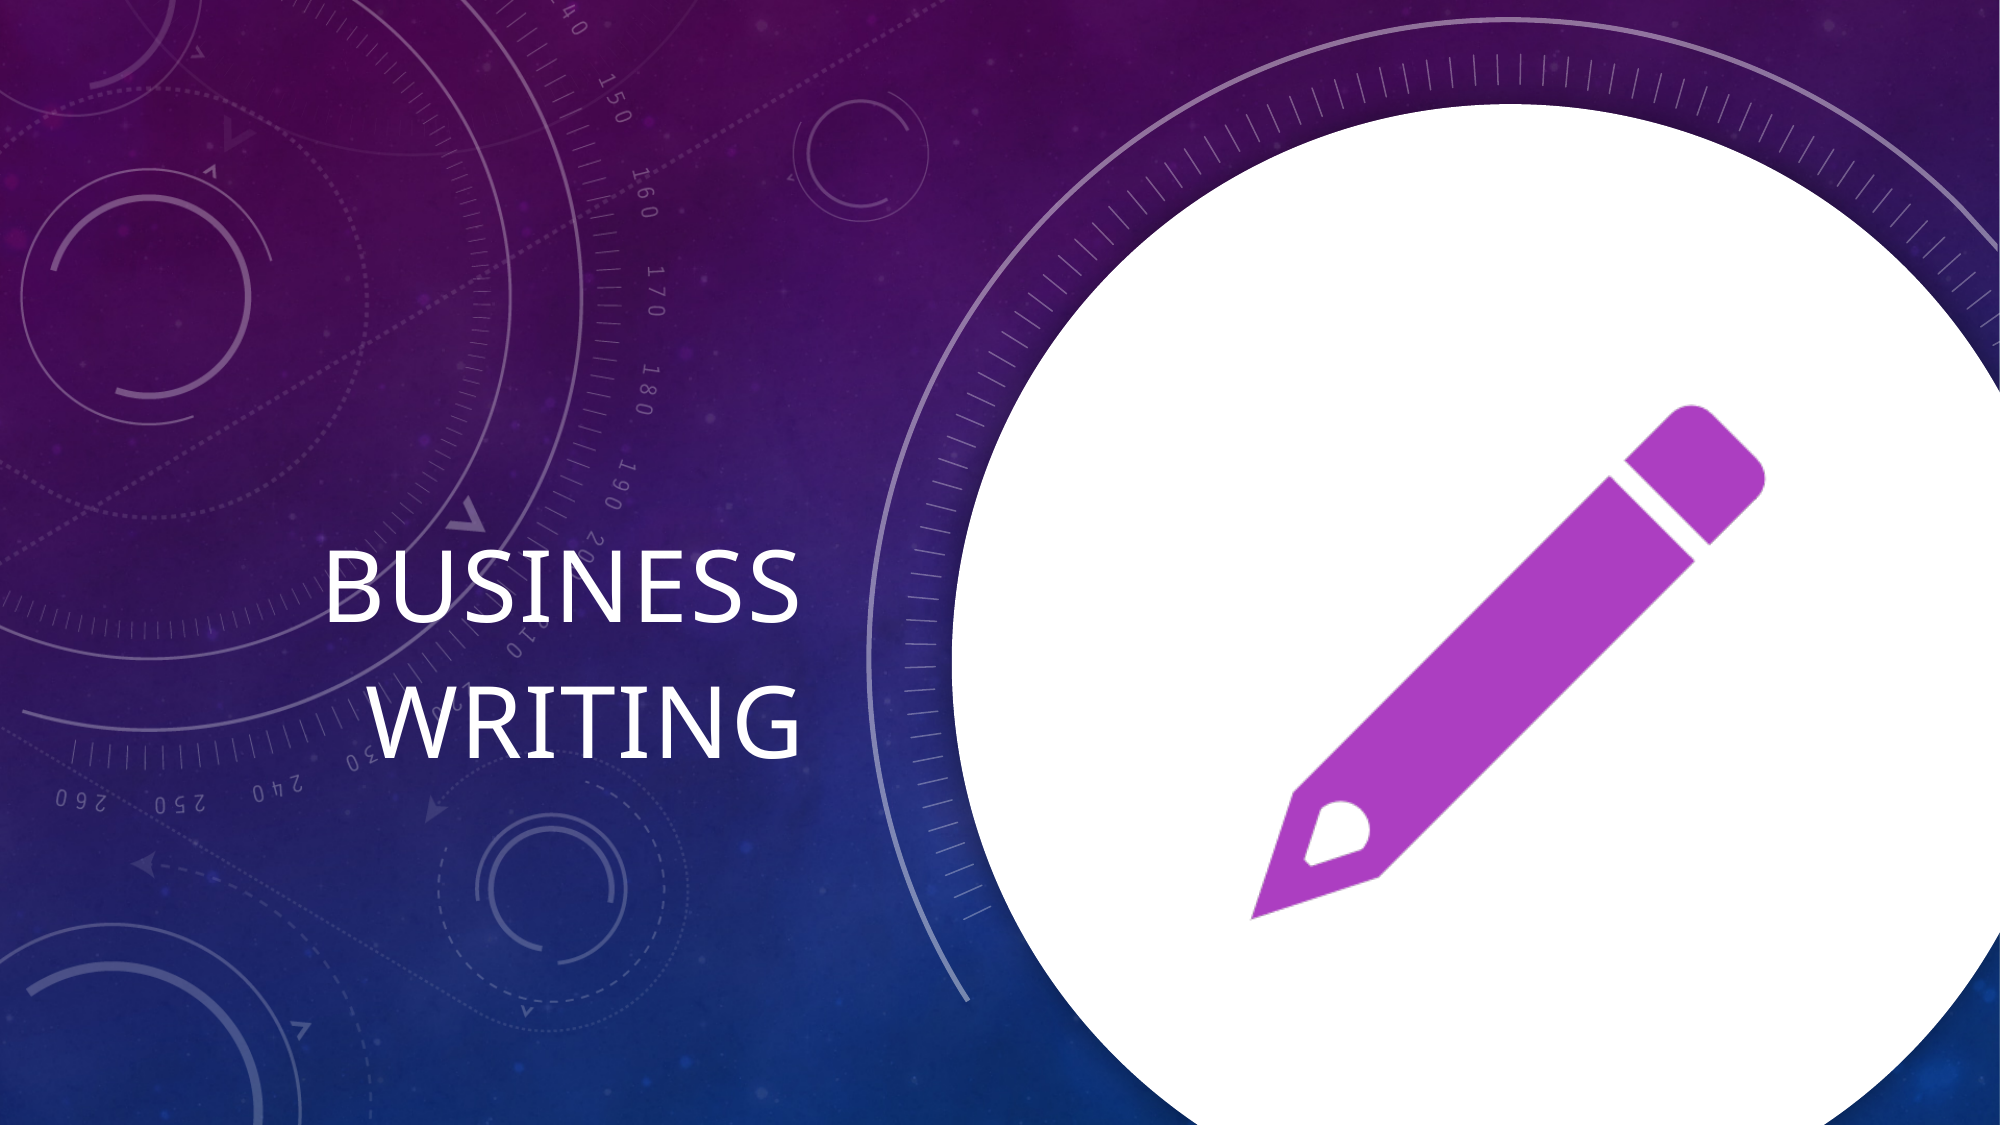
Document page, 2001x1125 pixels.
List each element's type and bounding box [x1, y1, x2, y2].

picture [0, 0, 2000, 1125]
text_box [904, 54, 2000, 914]
